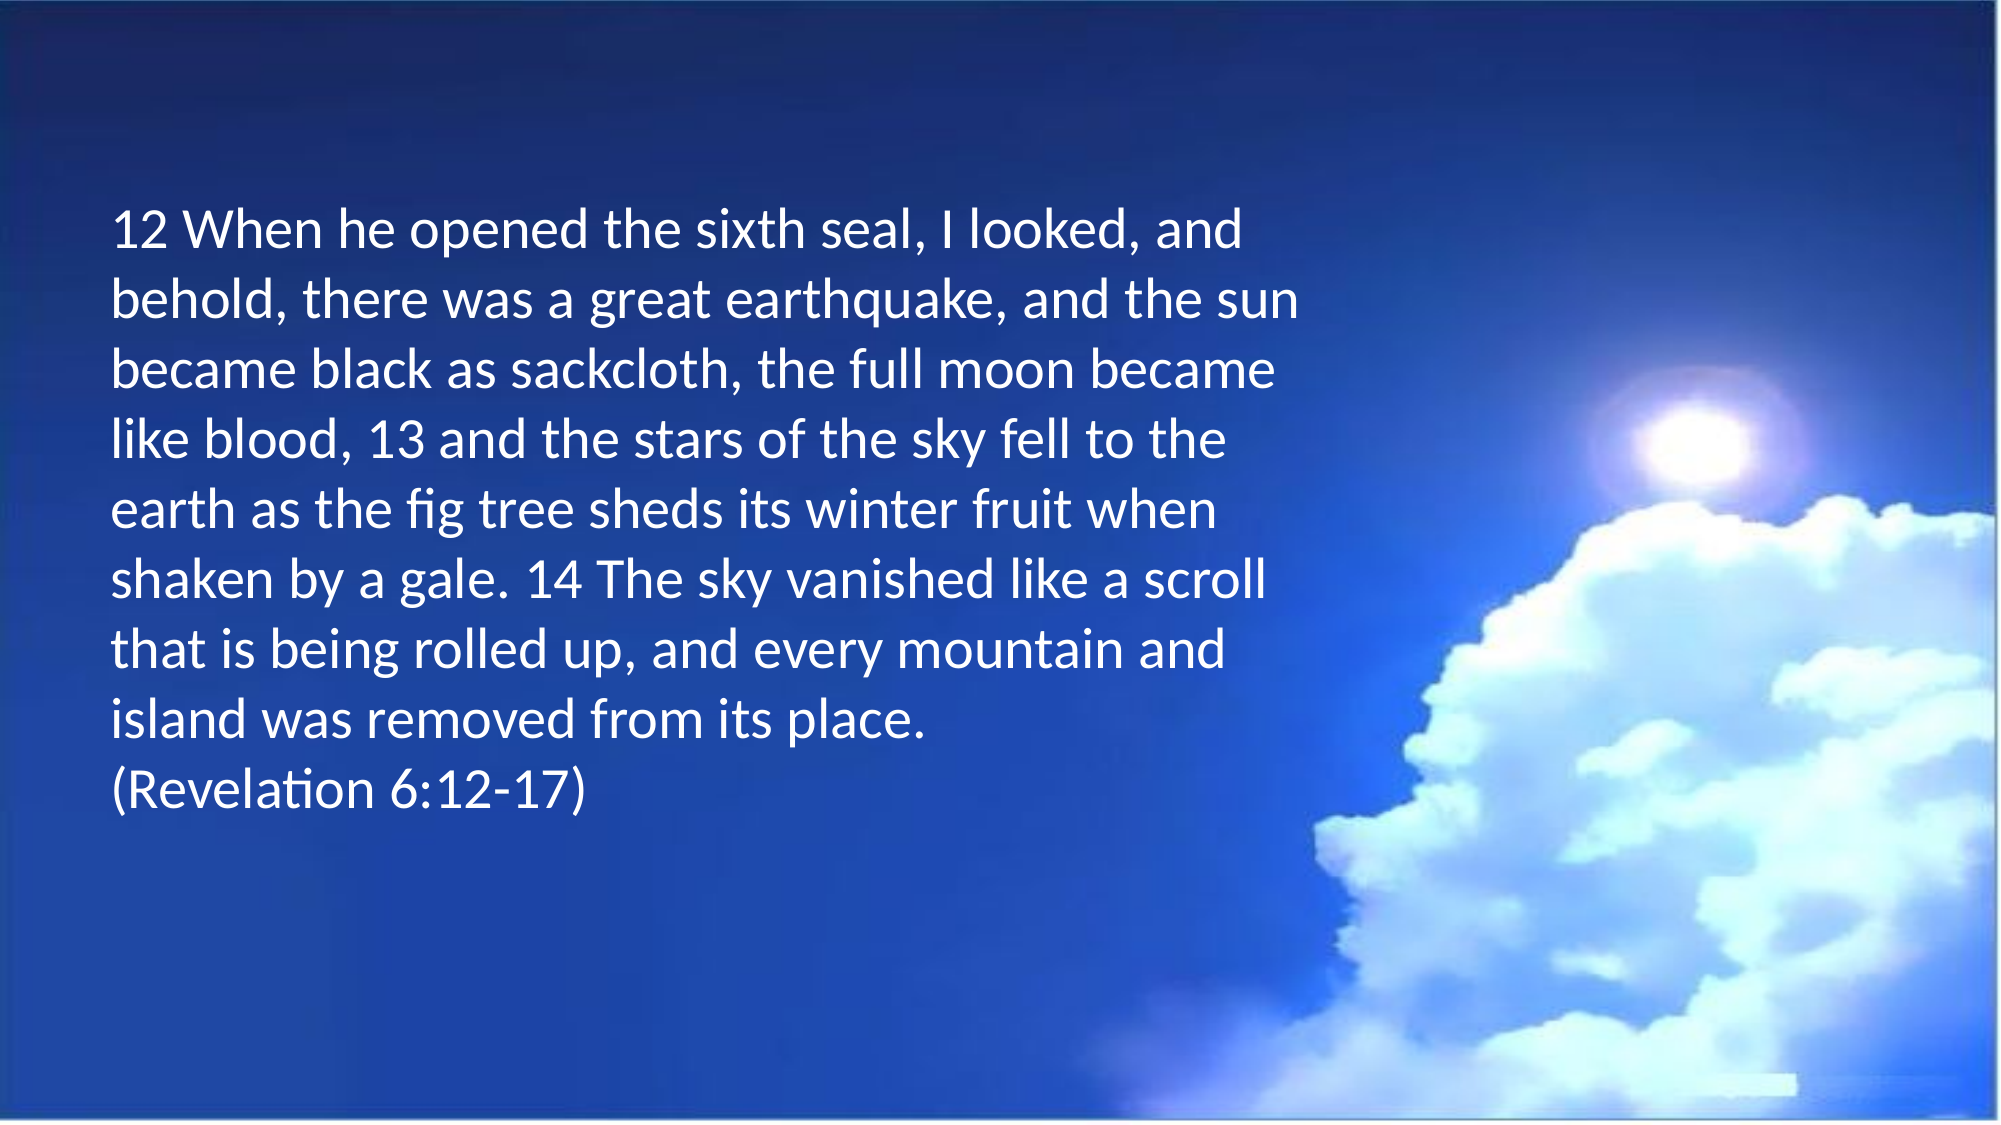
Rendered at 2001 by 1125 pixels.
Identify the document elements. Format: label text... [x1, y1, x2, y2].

text_box 12 When he opened the sixth seal, I looked, and behold, there was a great earthquake, and the sun became black as sackcloth, the full moon became like blood, 13 and the stars of the sky fell to the earth as the fig tree sheds its winter fruit when shaken by a gale. 14 The sky vanished like a scroll that is being rolled up, and every mountain and island was removed from its place. (Revelation 6:12-17) [95, 183, 1327, 828]
picture [0, 0, 2001, 1125]
